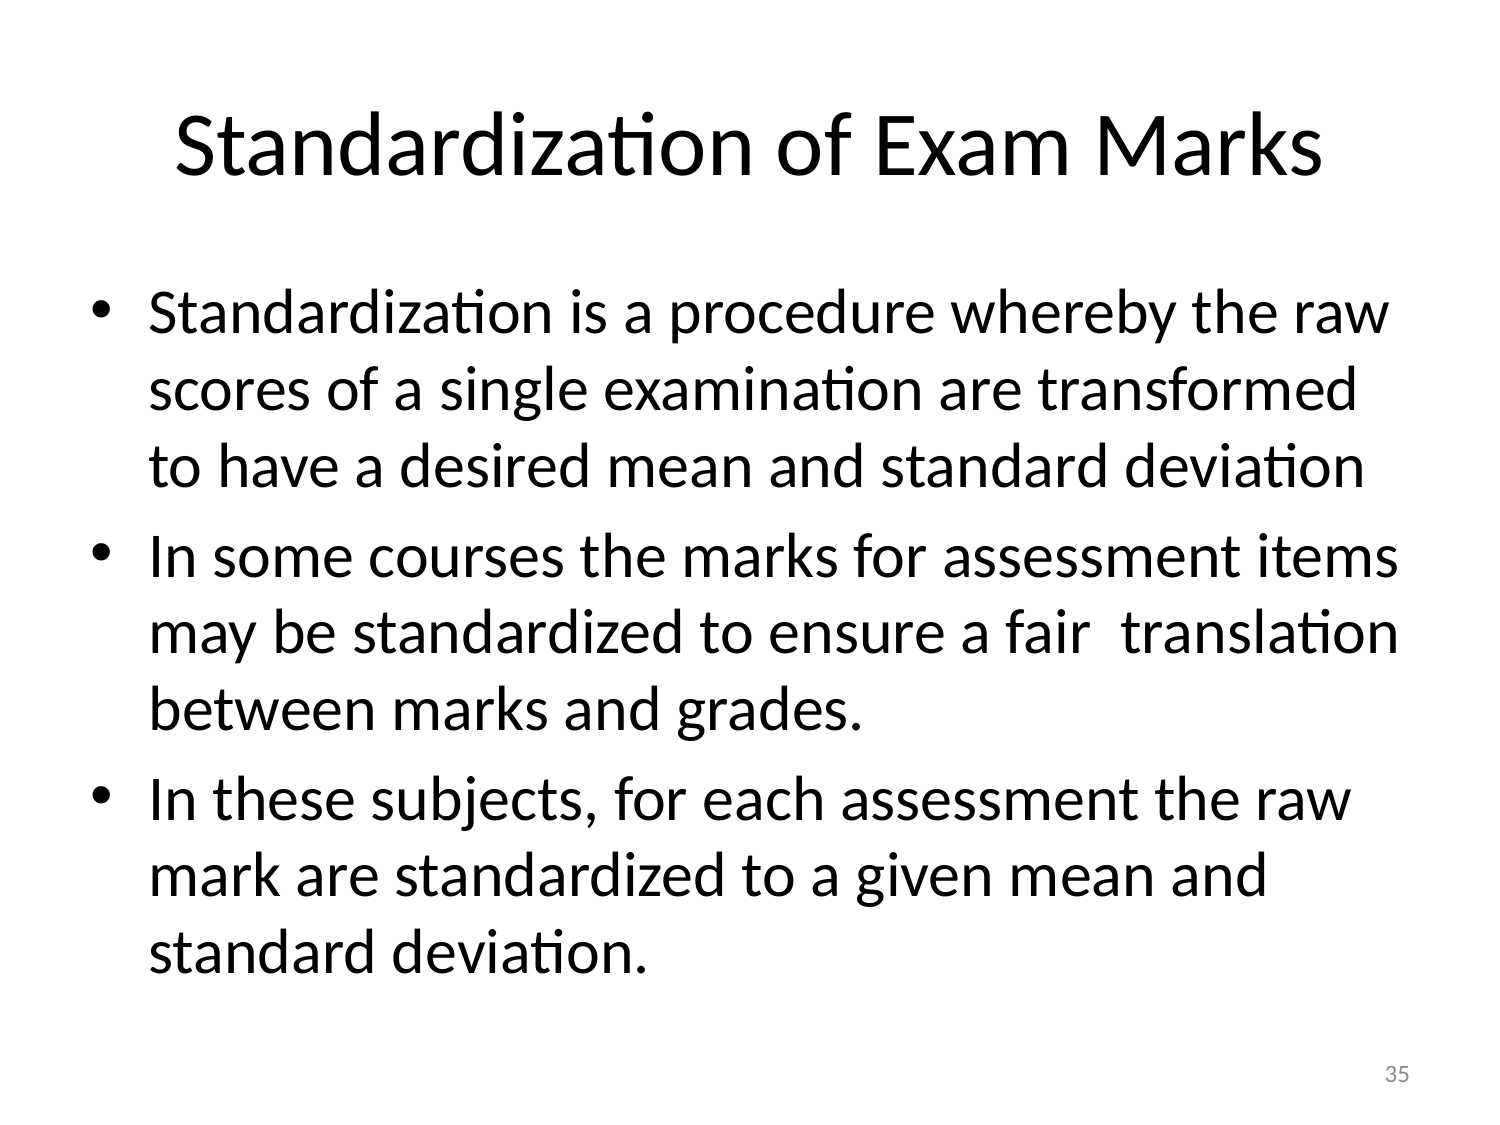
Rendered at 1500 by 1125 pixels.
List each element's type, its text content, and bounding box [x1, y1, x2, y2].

title Standardization of Exam Marks [75, 45, 1425, 233]
list Standardization is a procedure whereby the raw scores of a single examination are transformed to have a desired mean and standard deviation In some courses the marks for assessment items may be standardized to ensure a fair translation between marks and grades. In these subjects, for each assessment the raw mark are standardized to a given mean and standard deviation. [75, 262, 1425, 1005]
slide_number 35 [1074, 1042, 1425, 1103]
